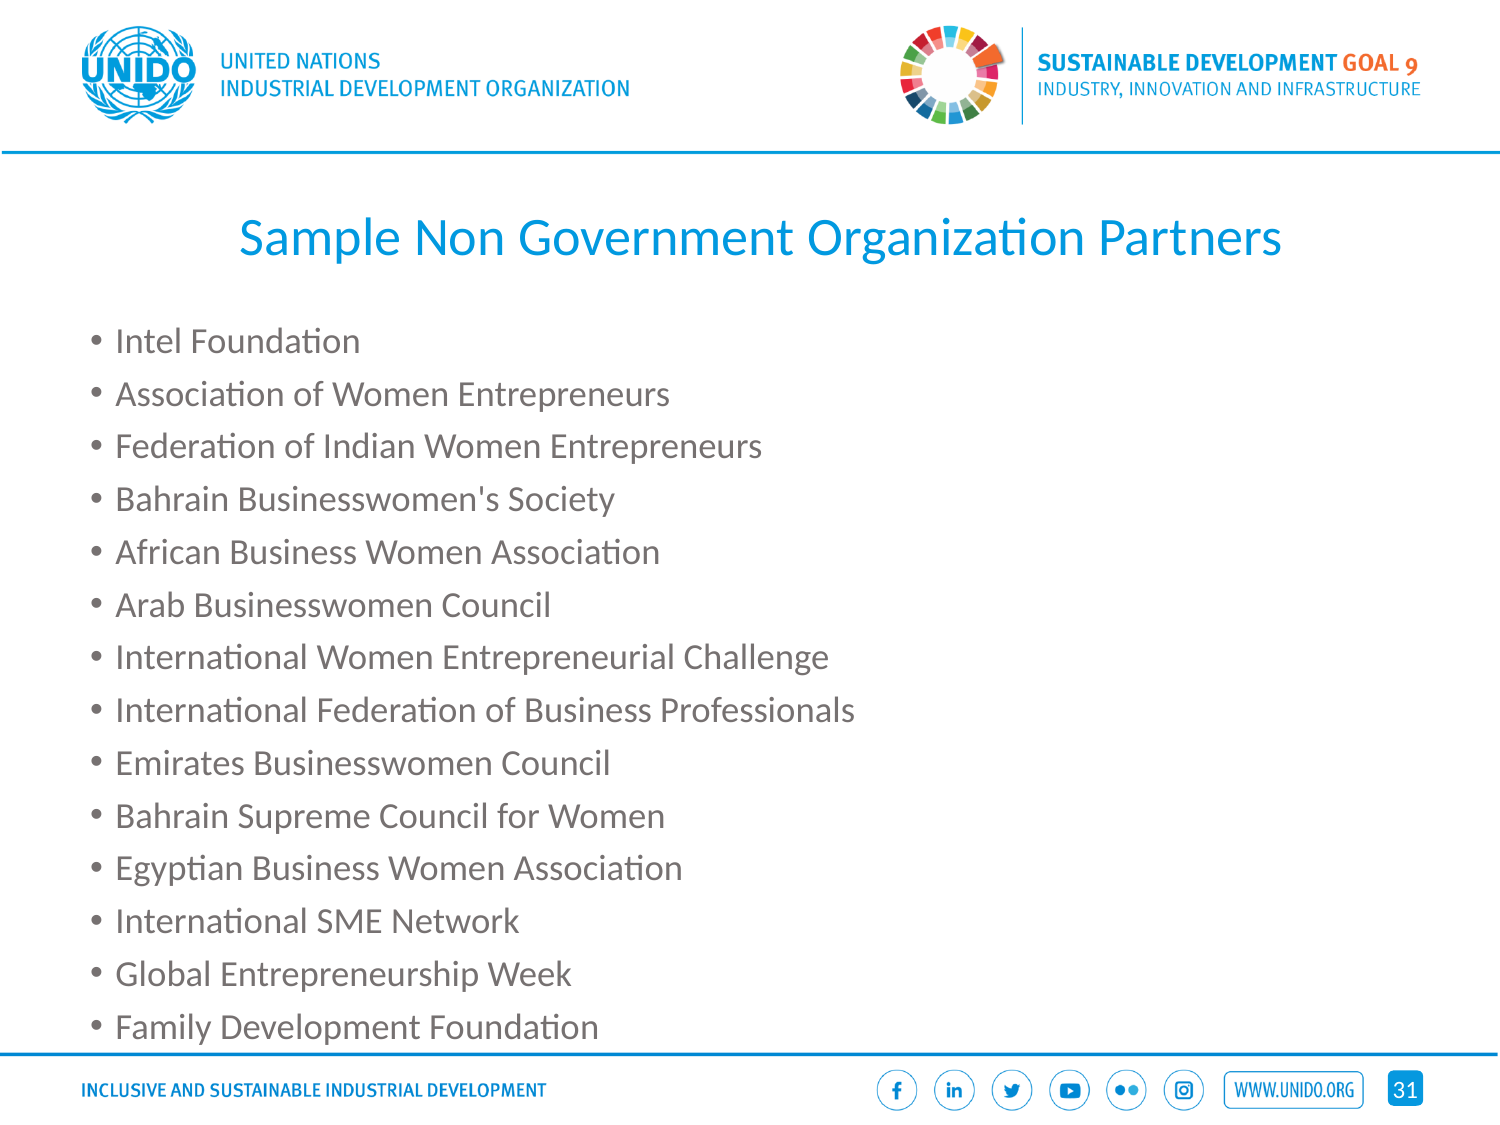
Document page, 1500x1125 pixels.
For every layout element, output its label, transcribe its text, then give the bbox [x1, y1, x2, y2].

picture [0, 0, 1500, 158]
picture [0, 1048, 1500, 1122]
text_box Sample Non Government Organization Partners [128, 165, 1396, 303]
list Intel Foundation Association of Women Entrepreneurs Federation of Indian Women Entrepreneurs Bahrain Businesswomen's Society African Business Women Association Arab Businesswomen Council International Women Entrepreneurial Challenge International Federation of Business Professionals Emirates Businesswomen Council Bahrain Supreme Council for Women Egyptian Business Women Association International SME Network Global Entrepreneurship Week Family Development Foundation [75, 314, 1425, 1057]
